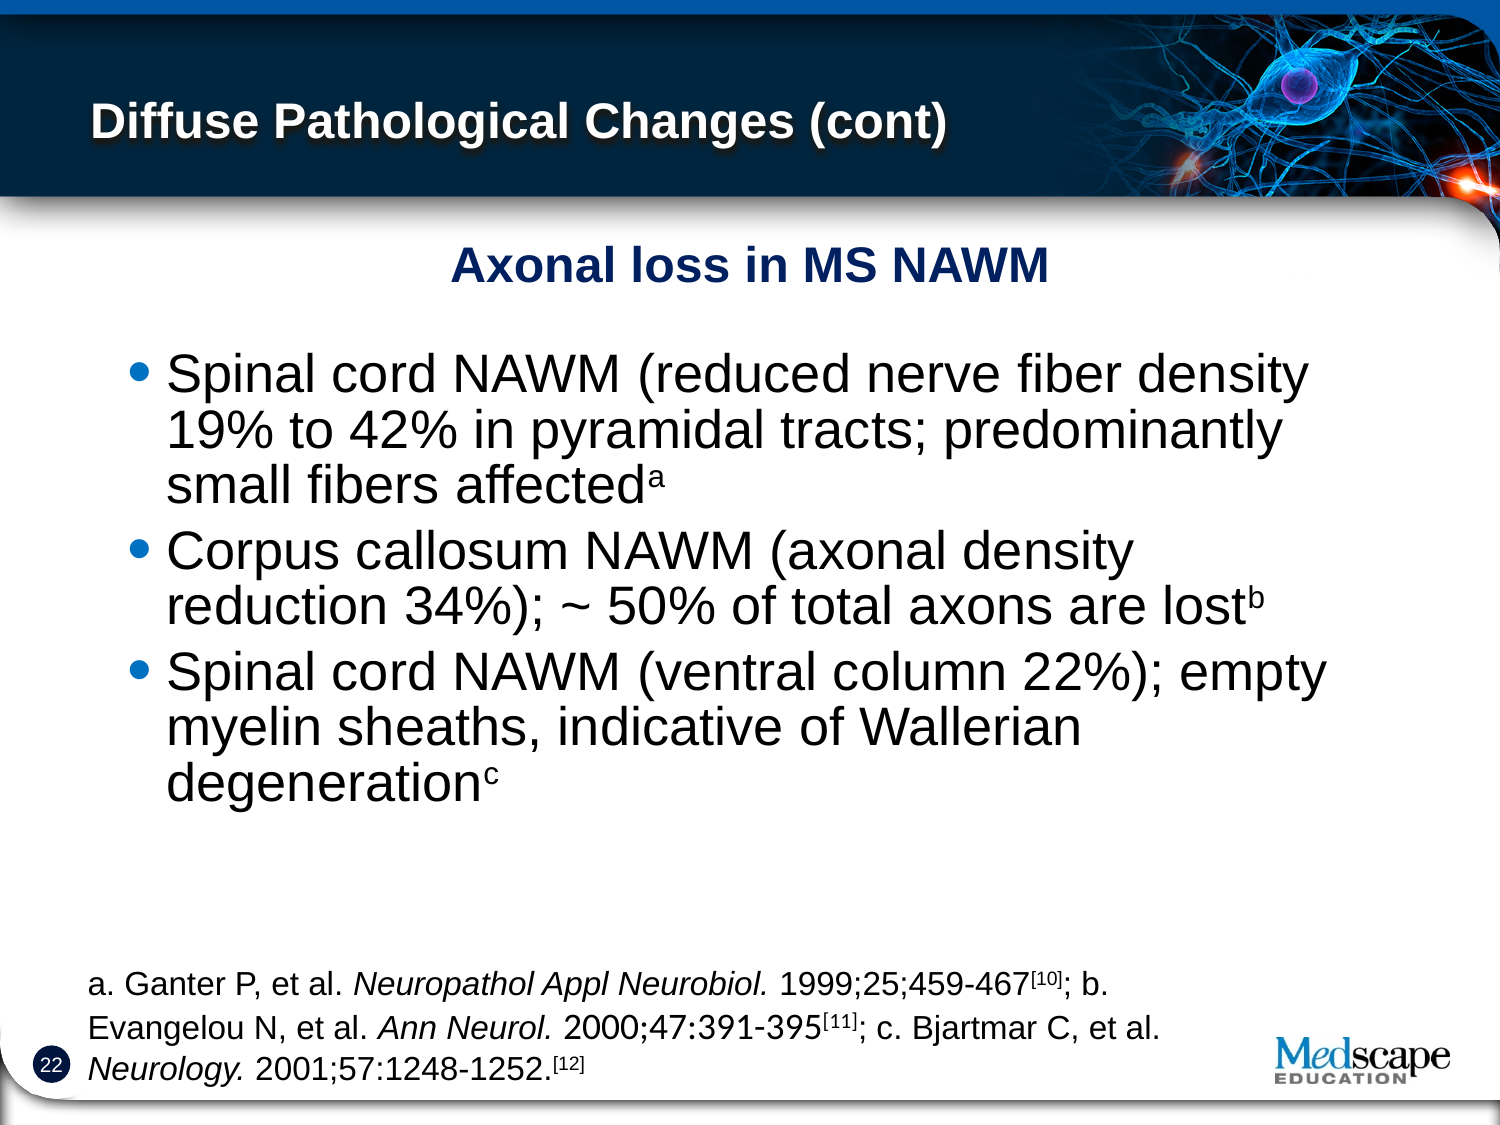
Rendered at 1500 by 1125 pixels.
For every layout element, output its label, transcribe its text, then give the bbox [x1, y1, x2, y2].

text_box Axonal loss in MS NAWM [237, 224, 1263, 300]
text_box Spinal cord NAWM (reduced nerve fiber density 19% to 42% in pyramidal tracts; predominantly small fibers affecteda Corpus callosum NAWM (axonal density reduction 34%); ~ 50% of total axons are lostb Spinal cord NAWM (ventral column 22%); empty myelin sheaths, indicative of Wallerian degenerationc [112, 341, 1388, 913]
title Diffuse Pathological Changes (cont) [75, 24, 1238, 213]
text_box a. Ganter P, et al. Neuropathol Appl Neurobiol. 1999;25;459-467[10]; b. Evangelou N, et al. Ann Neurol. 2000;47:391-395[11]; c. Bjartmar C, et al. Neurology. 2001;57:1248-1252.[12] [87, 962, 1275, 1088]
picture [0, 0, 1500, 1125]
